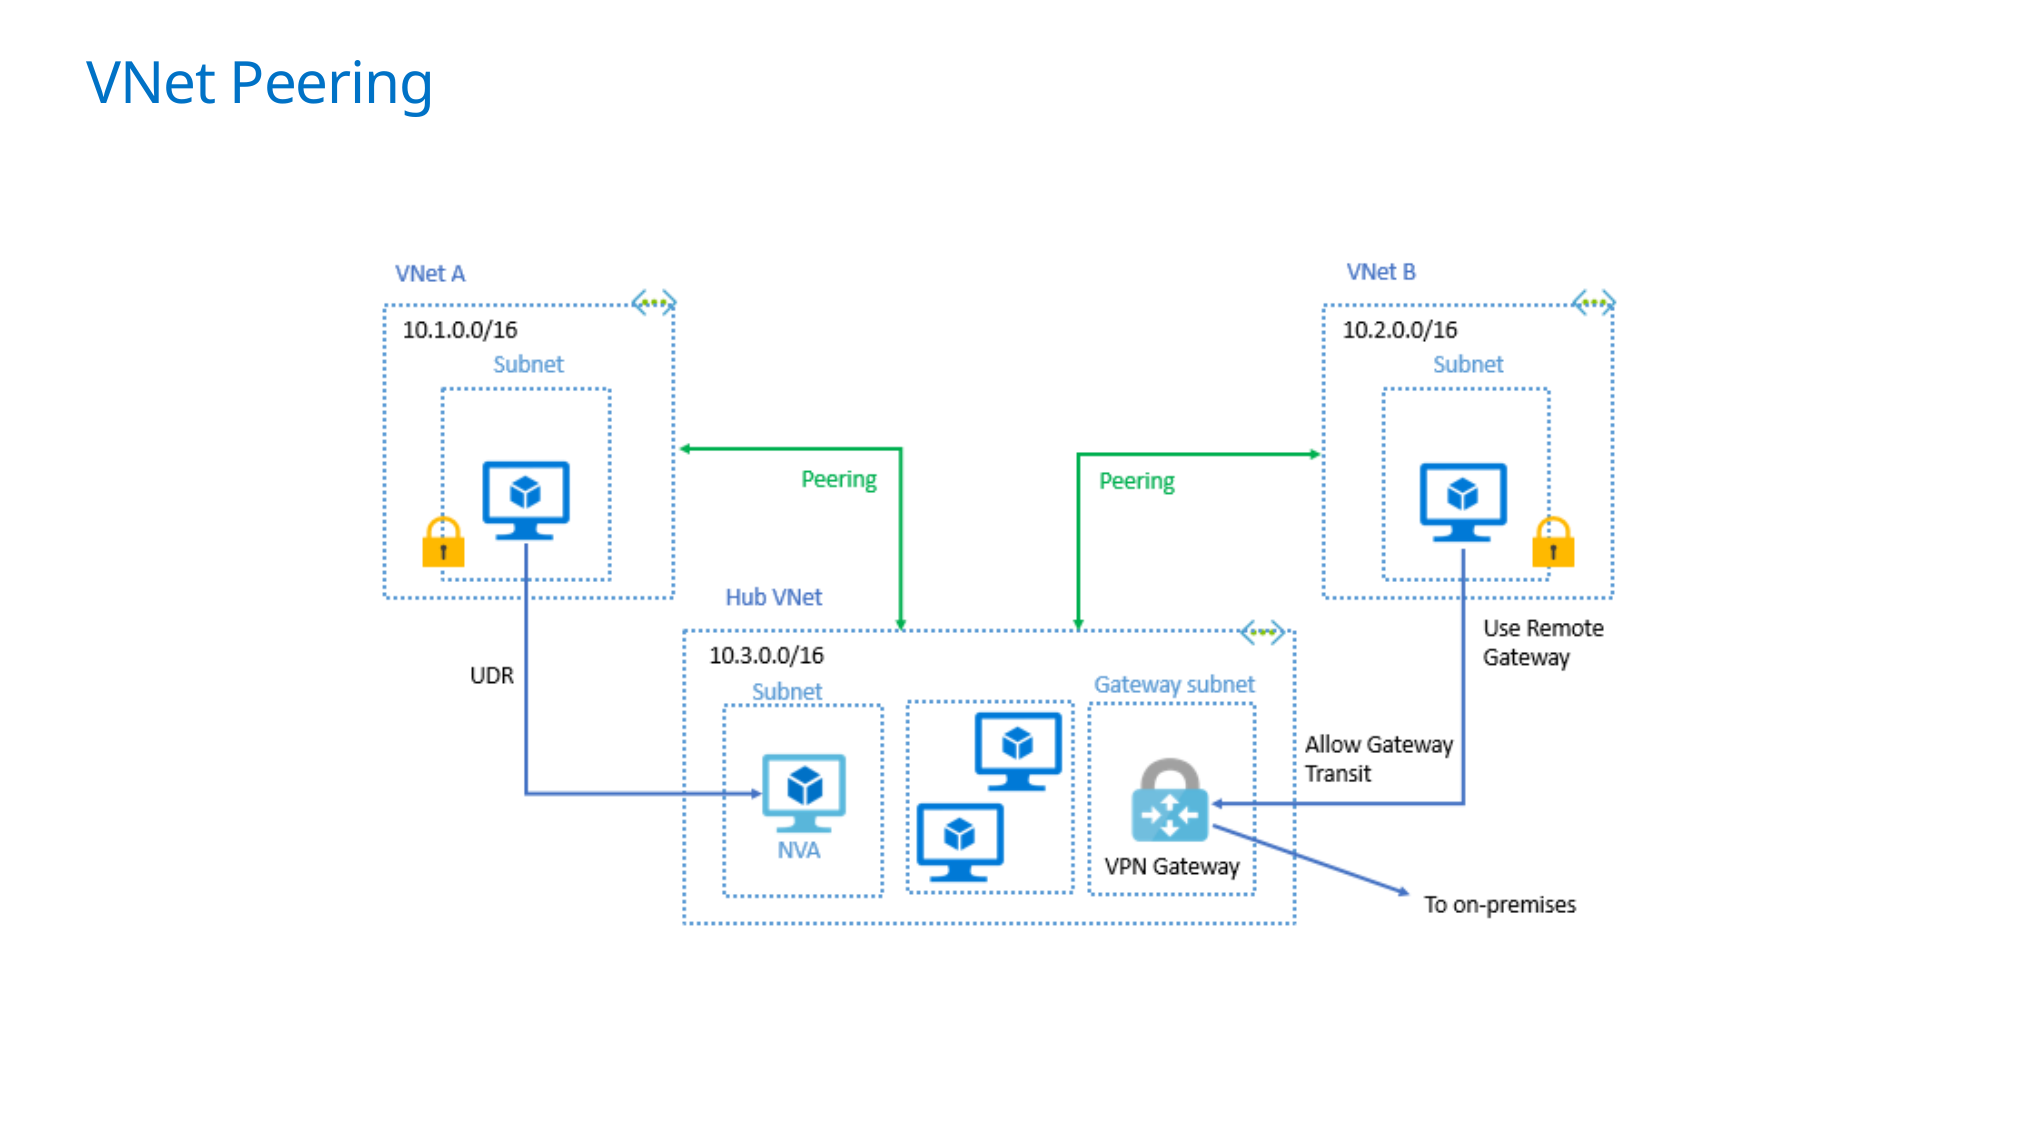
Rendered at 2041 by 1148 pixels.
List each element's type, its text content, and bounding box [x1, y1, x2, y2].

picture [354, 231, 1642, 953]
title VNet Peering [86, 38, 1953, 164]
